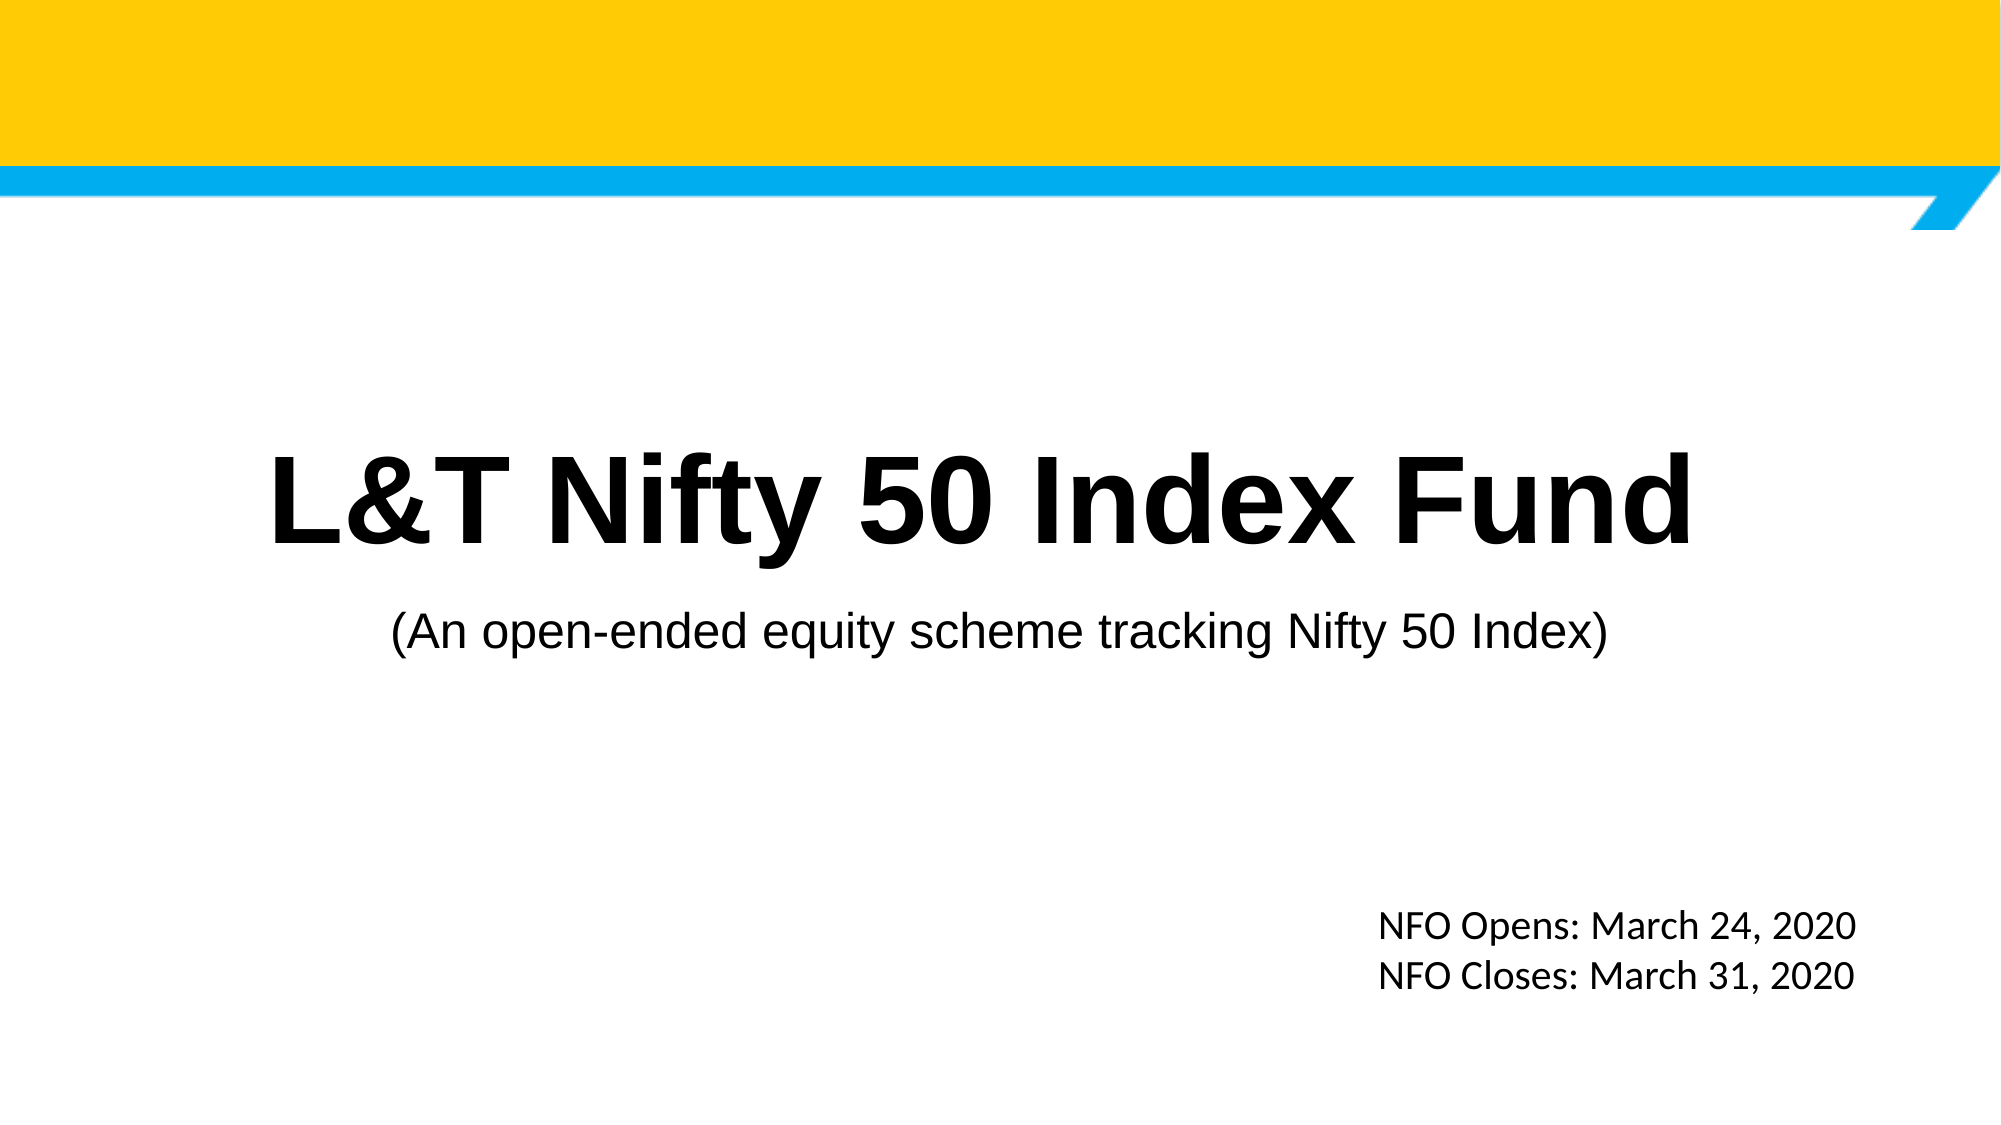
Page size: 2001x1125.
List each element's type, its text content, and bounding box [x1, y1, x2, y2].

subtitle (An open-ended equity scheme tracking Nifty 50 Index) [249, 590, 1750, 863]
text_box NFO Opens: March 24, 2020 NFO Closes: March 31, 2020 [1363, 890, 1968, 1006]
title L&T Nifty 50 Index Fund [249, 184, 1750, 576]
